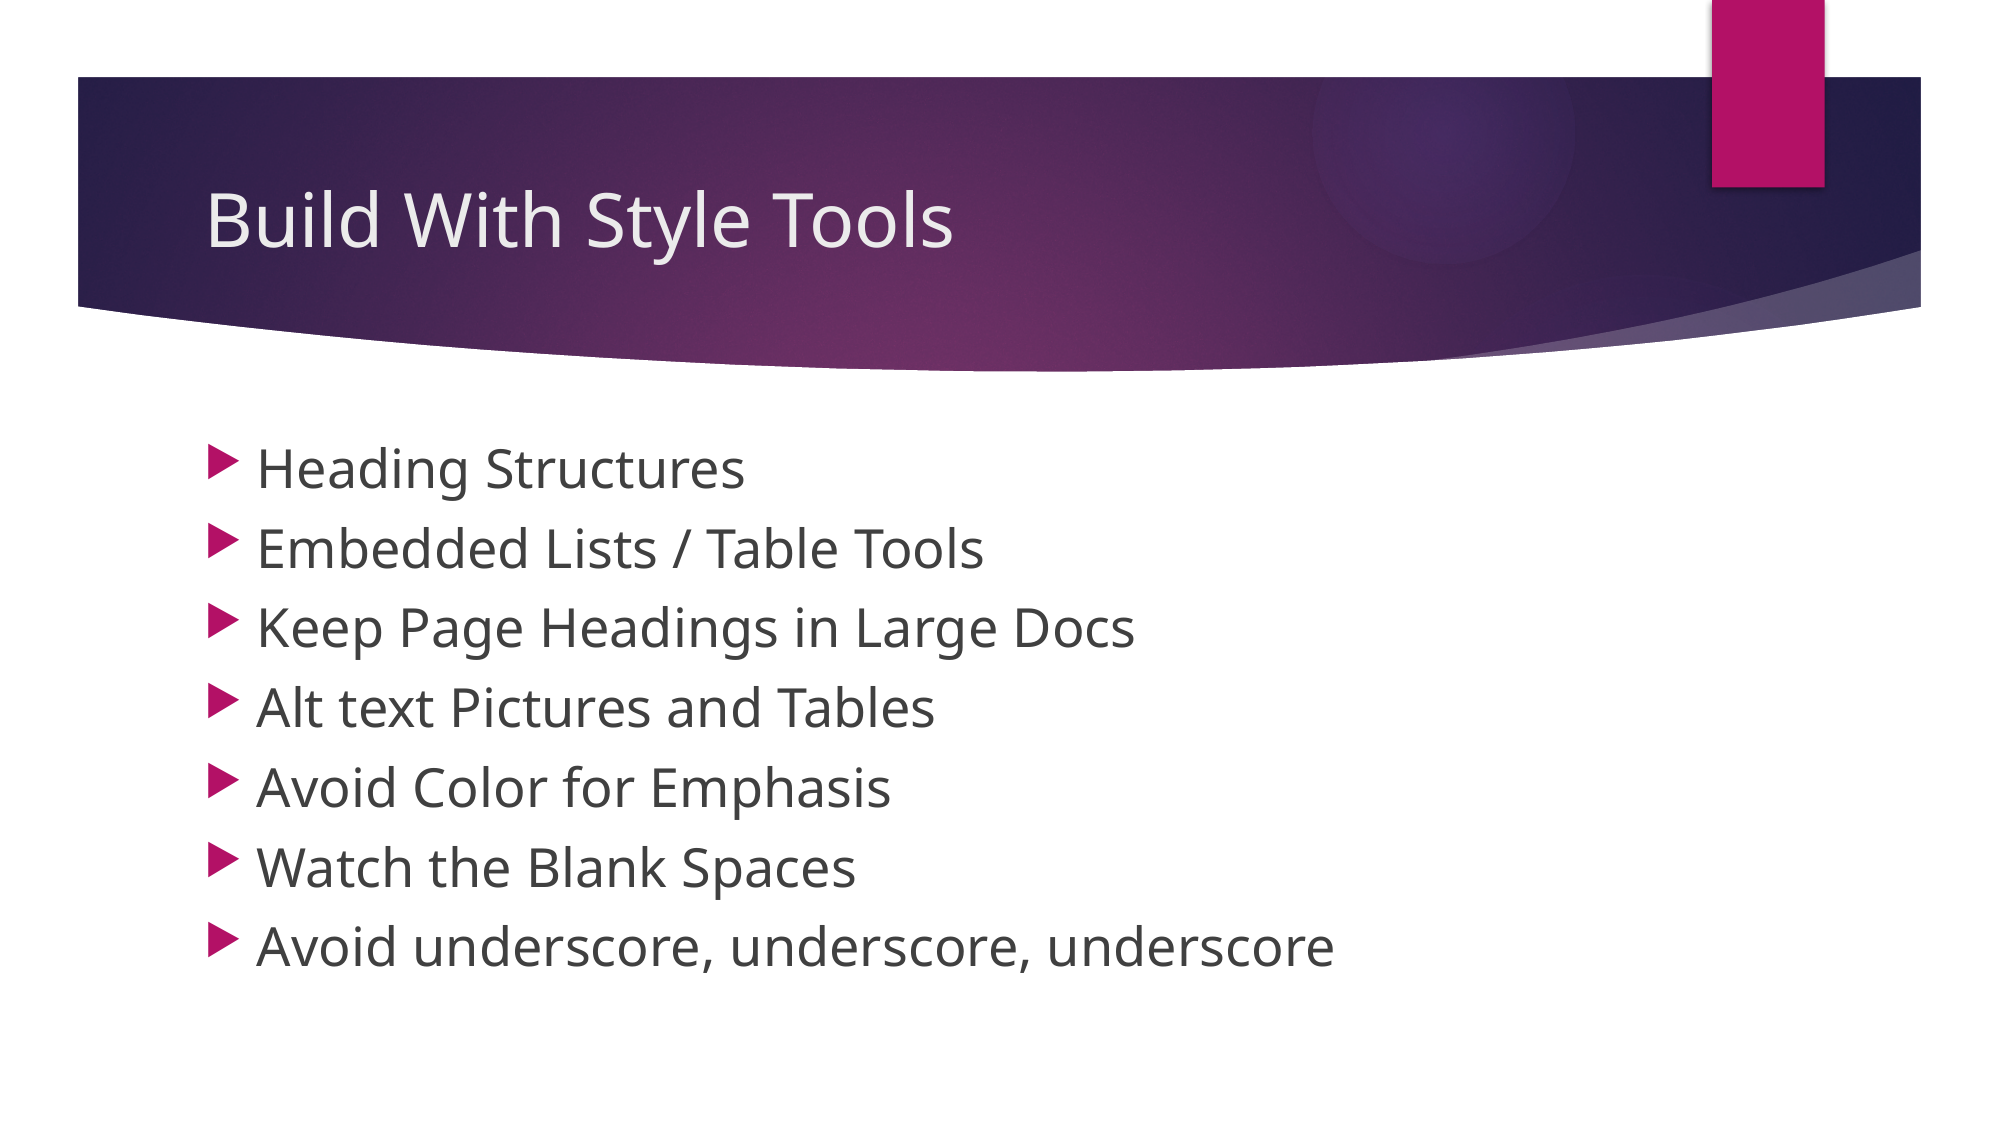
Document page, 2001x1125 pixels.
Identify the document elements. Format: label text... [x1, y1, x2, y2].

list Heading Structures Embedded Lists / Table Tools Keep Page Headings in Large Docs Alt text Pictures and Tables Avoid Color for Emphasis Watch the Blank Spaces Avoid underscore, underscore, underscore [189, 427, 1638, 988]
title Build With Style Tools [189, 159, 1627, 276]
